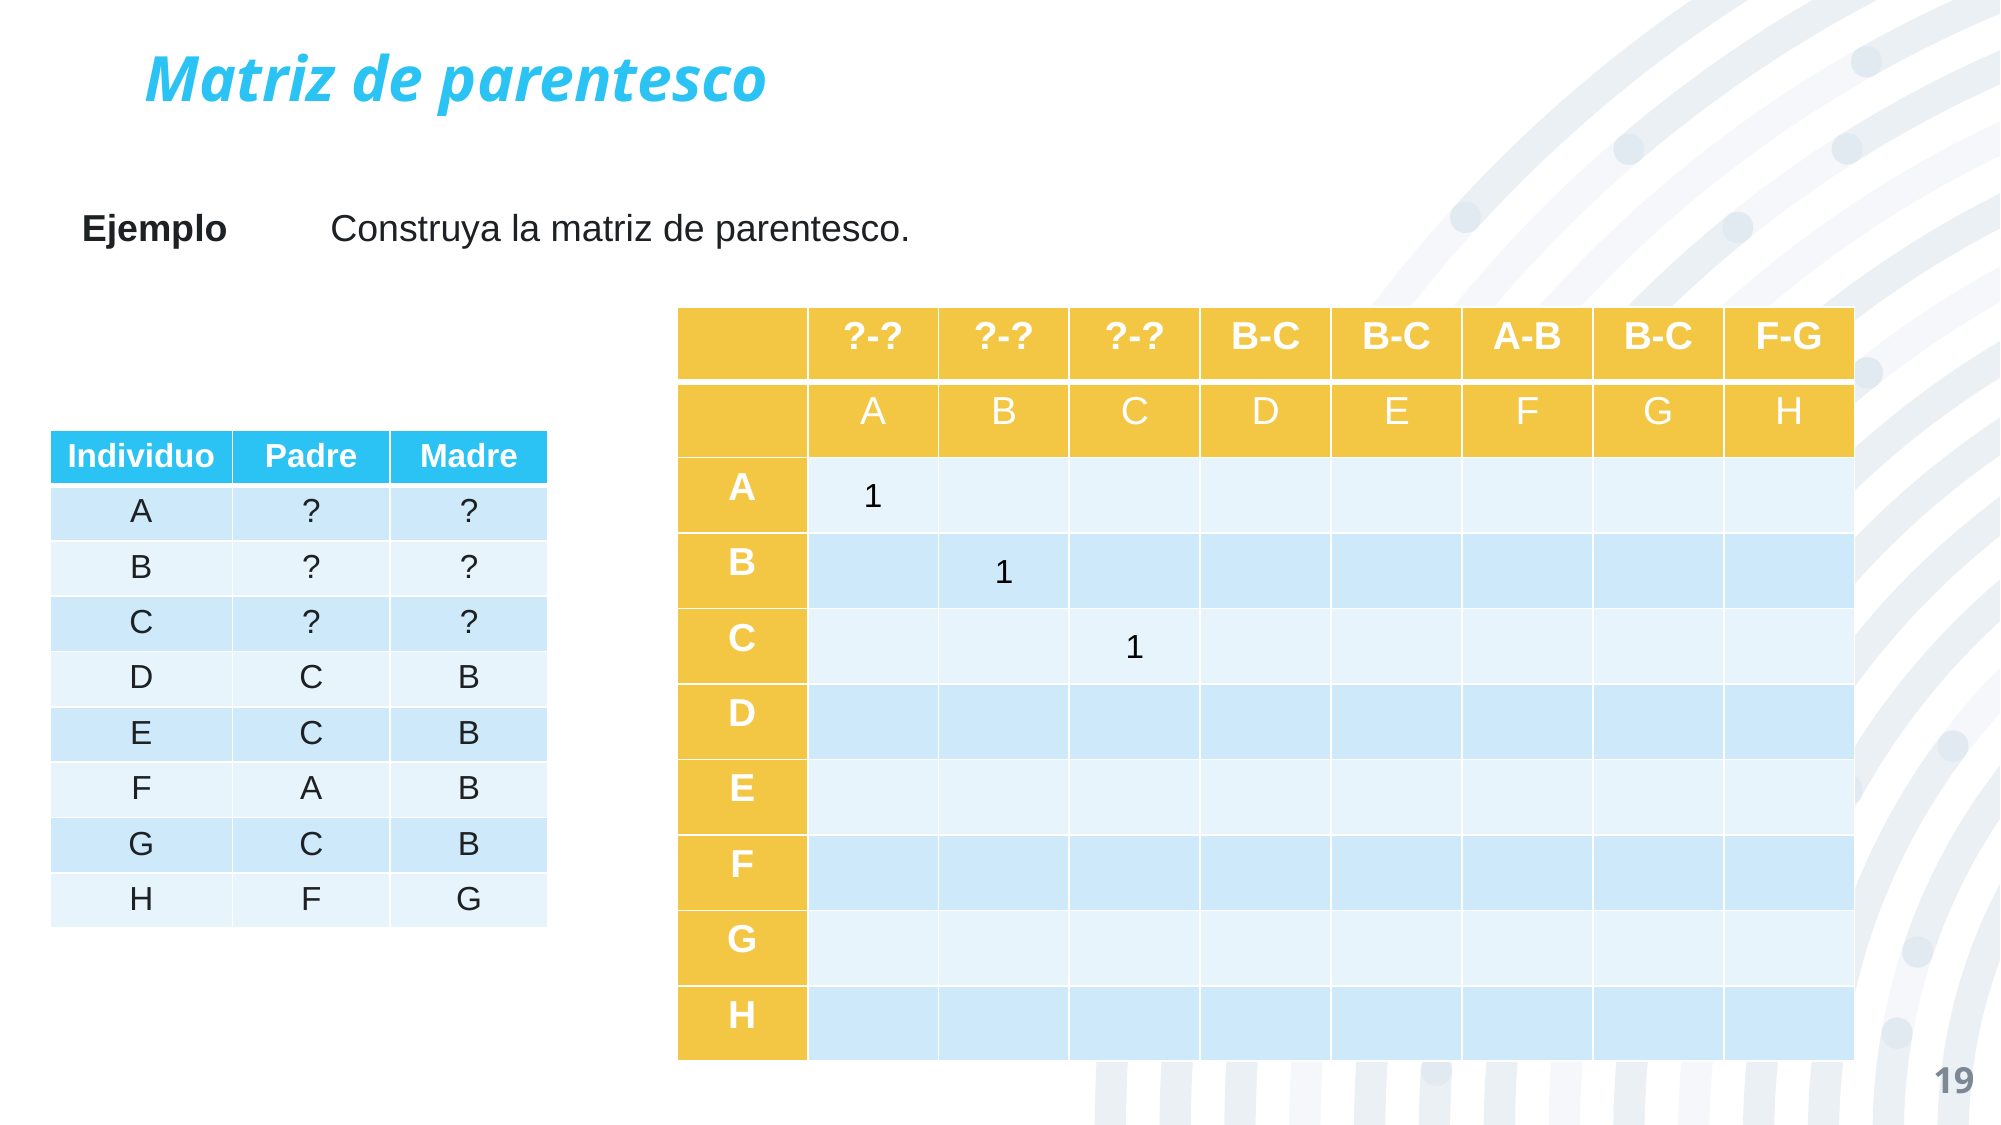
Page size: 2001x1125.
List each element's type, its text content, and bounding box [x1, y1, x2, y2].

table_cell [1332, 458, 1461, 532]
table_cell [1332, 534, 1461, 608]
table_cell [1332, 911, 1461, 985]
table_cell [1201, 534, 1330, 608]
table_cell [1201, 609, 1330, 683]
table_cell [1463, 987, 1592, 1060]
table_cell [1201, 836, 1330, 910]
table_cell [939, 685, 1068, 759]
table_cell [1070, 534, 1199, 608]
text_box Ejemplo [67, 196, 299, 257]
table_cell H [51, 874, 232, 927]
table_cell [1725, 836, 1854, 910]
table_cell C [233, 652, 389, 706]
table_cell [1725, 534, 1854, 608]
table_cell 1 [1070, 609, 1199, 683]
table_cell B [391, 818, 547, 872]
table_cell [1332, 987, 1461, 1060]
table_header B-C [1332, 308, 1461, 379]
table_cell [1463, 458, 1592, 532]
table_cell [1070, 911, 1199, 985]
table_cell ? [233, 542, 389, 595]
table_cell B [939, 385, 1068, 457]
table_header ?-? [939, 308, 1068, 379]
slide_number 19 [1854, 1038, 1975, 1125]
table_cell C [233, 818, 389, 872]
table_cell [1332, 760, 1461, 834]
table_cell [809, 836, 938, 910]
table_cell [1463, 685, 1592, 759]
table_cell [1725, 685, 1854, 759]
table_cell [1463, 534, 1592, 608]
table_cell [1201, 458, 1330, 532]
table_cell [1463, 760, 1592, 834]
table_cell 1 [939, 534, 1068, 608]
table_cell C [678, 609, 807, 683]
table_cell G [391, 874, 547, 927]
title Matriz de parentesco [144, 0, 1682, 116]
table_cell B [51, 542, 232, 595]
table_cell F [233, 874, 389, 927]
table_cell F [1463, 385, 1592, 457]
table_cell F [51, 763, 232, 817]
table_cell [809, 987, 938, 1060]
table_cell [939, 987, 1068, 1060]
table_cell E [51, 708, 232, 761]
table_cell [1594, 534, 1723, 608]
table_cell 1 [809, 458, 938, 532]
table_cell C [1070, 385, 1199, 457]
table_cell [809, 911, 938, 985]
table_cell [1594, 609, 1723, 683]
table_header Padre [233, 431, 389, 483]
table_cell A [809, 385, 938, 457]
table_header ?-? [809, 308, 938, 379]
table_cell H [1725, 385, 1854, 457]
table_cell [1201, 760, 1330, 834]
table_cell D [1201, 385, 1330, 457]
table_cell ? [391, 597, 547, 651]
table_cell G [51, 818, 232, 872]
table_cell [939, 458, 1068, 532]
table_cell A [233, 763, 389, 817]
table_cell B [678, 534, 807, 608]
table_header B-C [1201, 308, 1330, 379]
table_cell F [678, 836, 807, 910]
table_cell [1594, 911, 1723, 985]
table_cell H [678, 987, 807, 1060]
table_cell [1070, 987, 1199, 1060]
table_header F-G [1725, 308, 1854, 379]
table_cell [1463, 836, 1592, 910]
table_header A-B [1463, 308, 1592, 379]
table_cell [1332, 685, 1461, 759]
table_cell [1332, 609, 1461, 683]
table_cell C [233, 708, 389, 761]
table_header B-C [1594, 308, 1723, 379]
table_cell [1070, 760, 1199, 834]
table_cell E [1332, 385, 1461, 457]
table_cell E [678, 760, 807, 834]
table_cell ? [233, 488, 389, 540]
table_cell [1201, 987, 1330, 1060]
table_cell C [51, 597, 232, 651]
table_cell [809, 685, 938, 759]
table_cell [809, 534, 938, 608]
table_cell [1463, 609, 1592, 683]
table_cell [939, 911, 1068, 985]
table_cell B [391, 708, 547, 761]
table_cell [1070, 836, 1199, 910]
table_cell [1594, 987, 1723, 1060]
table_cell [939, 760, 1068, 834]
table_cell [939, 609, 1068, 683]
table_cell [1070, 458, 1199, 532]
table_header ?-? [1070, 308, 1199, 379]
table_cell [1594, 836, 1723, 910]
table_cell [1725, 458, 1854, 532]
table_header [678, 308, 807, 379]
table_cell [1070, 685, 1199, 759]
table_cell [1725, 609, 1854, 683]
table_header Individuo [51, 431, 232, 483]
table_cell [1725, 911, 1854, 985]
table_cell A [678, 458, 807, 532]
table_cell [1725, 760, 1854, 834]
table_cell D [51, 652, 232, 706]
table_cell [678, 385, 807, 457]
table_header Madre [391, 431, 547, 483]
table_cell [1463, 911, 1592, 985]
table_cell [809, 760, 938, 834]
table_cell [1594, 685, 1723, 759]
table_cell [1594, 760, 1723, 834]
table_cell [1201, 685, 1330, 759]
table_cell ? [391, 542, 547, 595]
table_cell [1332, 836, 1461, 910]
table_cell D [678, 685, 807, 759]
table_cell A [51, 488, 232, 540]
table_cell G [678, 911, 807, 985]
table_cell [1594, 458, 1723, 532]
text_box Construya la matriz de parentesco. [315, 196, 1478, 257]
table_cell ? [391, 488, 547, 540]
table_cell B [391, 652, 547, 706]
table_cell [939, 836, 1068, 910]
table_cell B [391, 763, 547, 817]
table_cell ? [233, 597, 389, 651]
table_cell [1725, 987, 1854, 1060]
table_cell G [1594, 385, 1723, 457]
table_cell [1201, 911, 1330, 985]
table_cell [809, 609, 938, 683]
